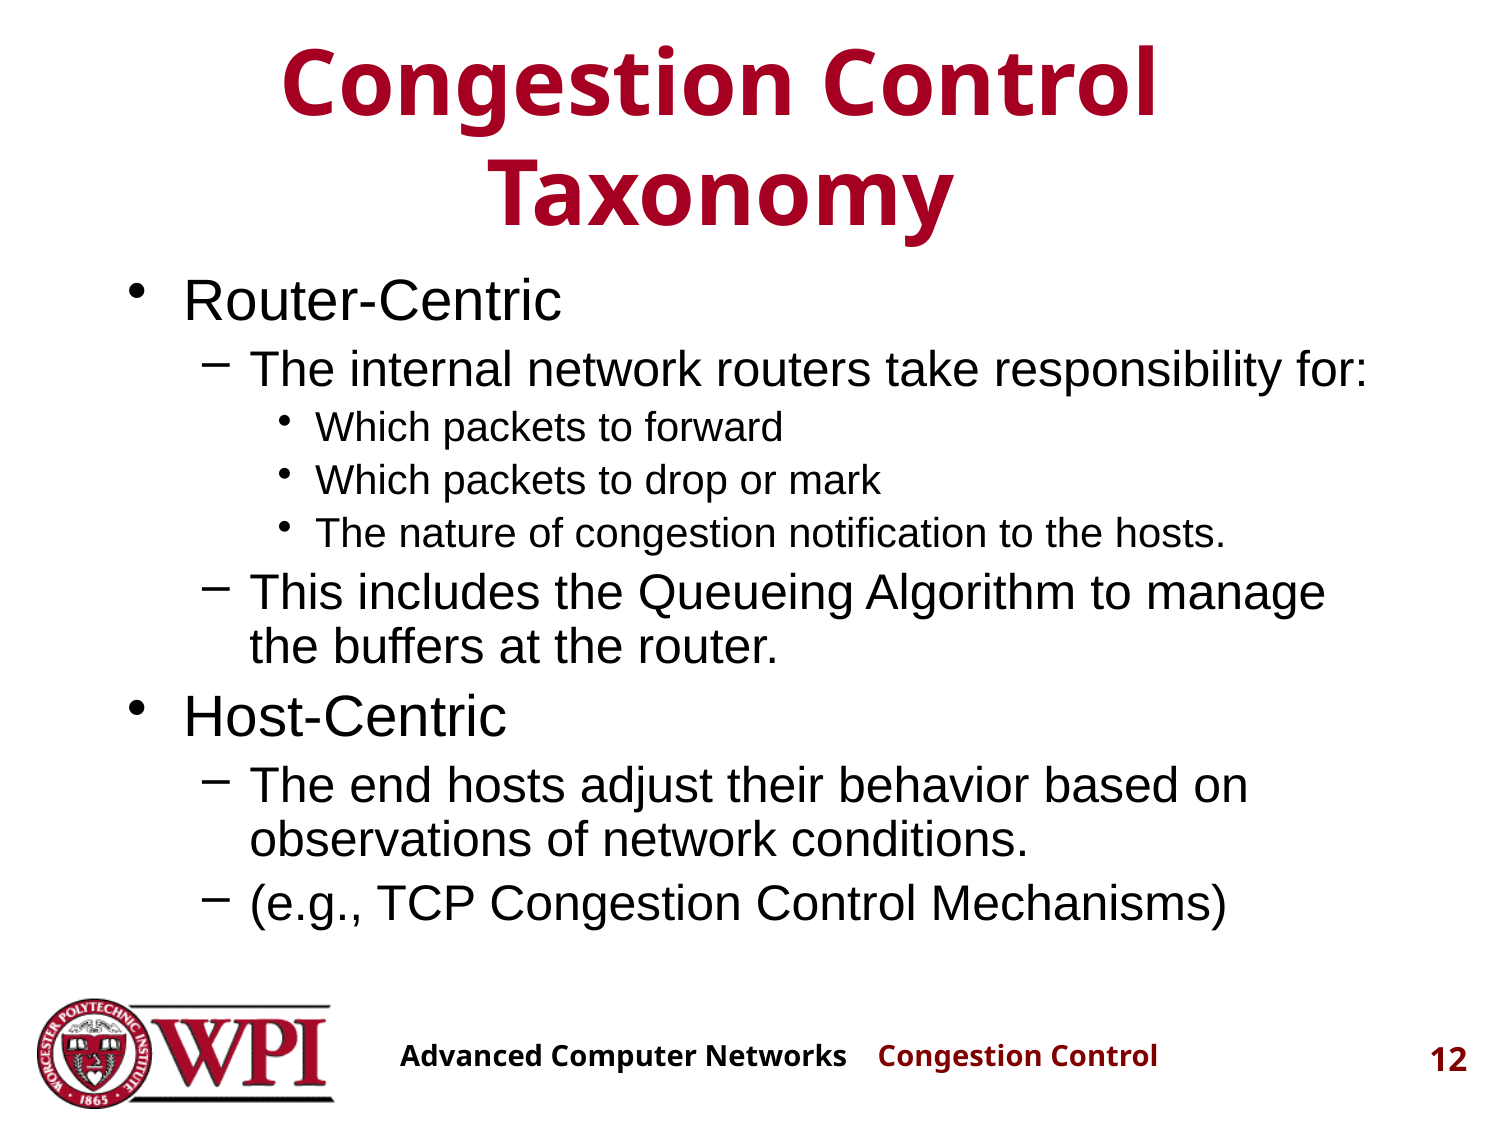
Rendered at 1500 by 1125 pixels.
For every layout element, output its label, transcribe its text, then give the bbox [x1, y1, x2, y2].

list Router-Centric The internal network routers take responsibility for: Which packets to forward Which packets to drop or mark The nature of congestion notification to the hosts. This includes the Queueing Algorithm to manage the buffers at the router. Host-Centric The end hosts adjust their behavior based on observations of network conditions. (e.g., TCP Congestion Control Mechanisms) [112, 262, 1388, 963]
title Congestion Control Taxonomy [52, 42, 1388, 226]
slide_number 12 [1336, 1030, 1483, 1107]
picture [37, 962, 350, 1109]
footer Advanced Computer Networks Congestion Control [371, 1029, 1188, 1083]
